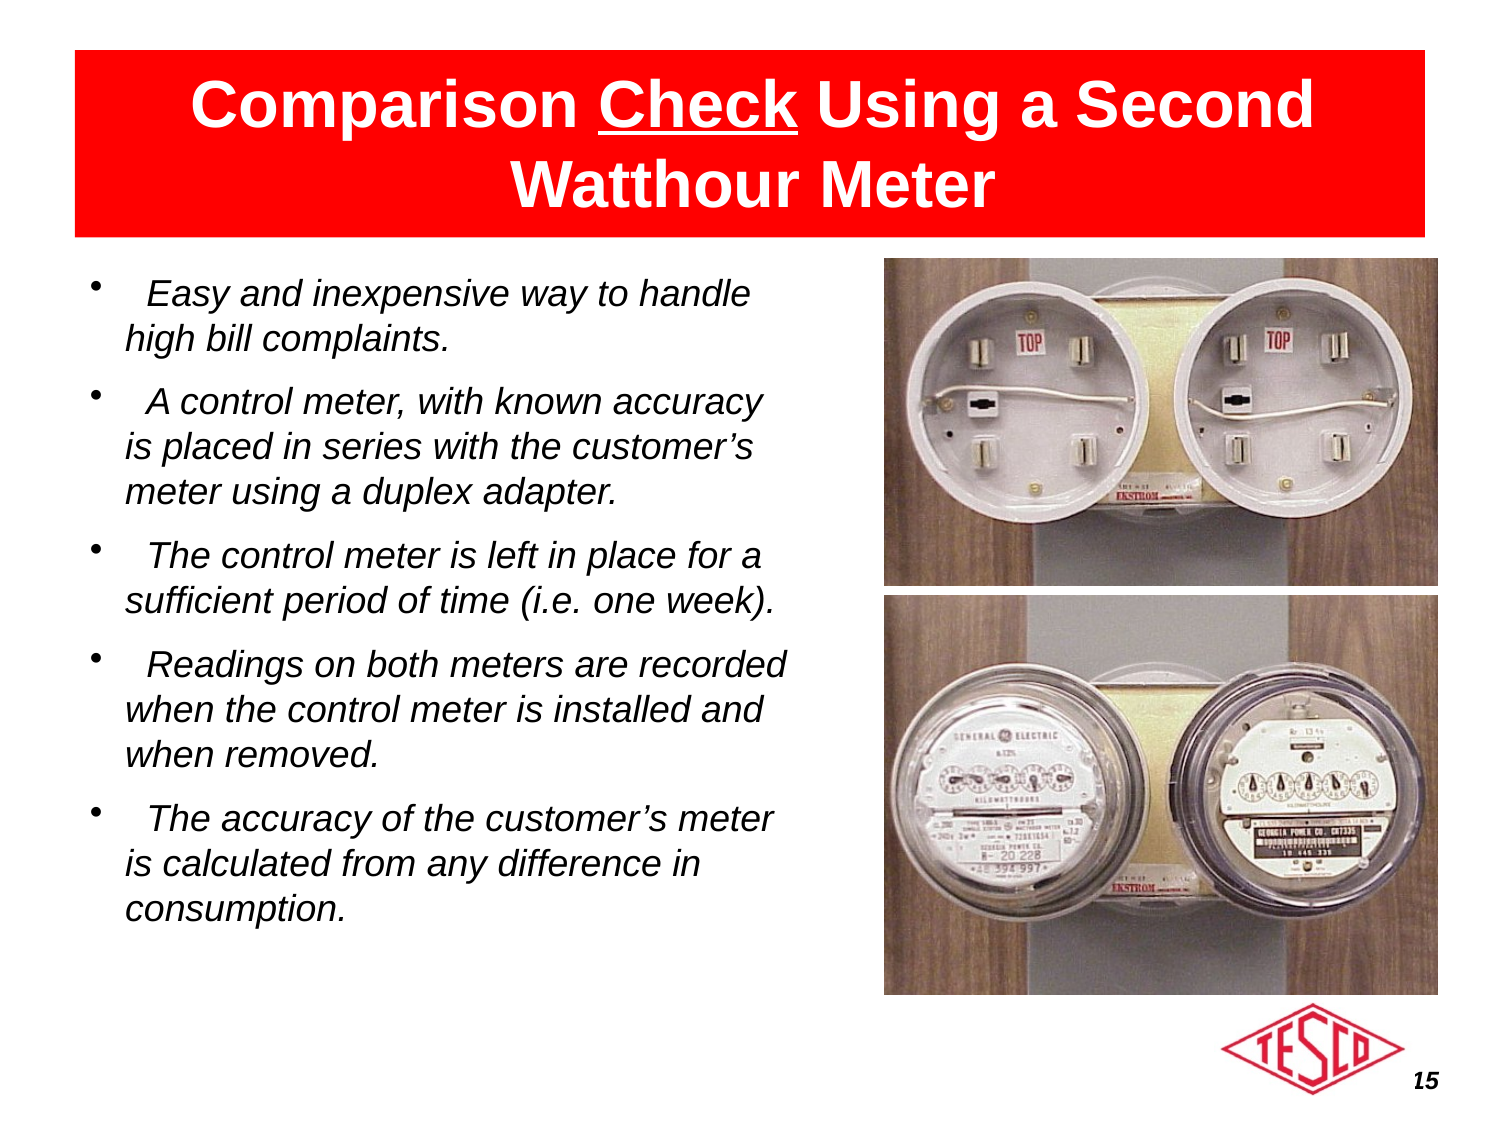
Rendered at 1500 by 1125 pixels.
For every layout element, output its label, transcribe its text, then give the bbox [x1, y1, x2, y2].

text_box Comparison Check Using a Second Watthour Meter [85, 53, 1422, 229]
text_box Easy and inexpensive way to handle high bill complaints. A control meter, with known accuracy is placed in series with the customer’s meter using a duplex adapter. The control meter is left in place for a sufficient period of time (i.e. one week). Readings on both meters are recorded when the control meter is installed and when removed. The accuracy of the customer’s meter is calculated from any difference in consumption. [74, 261, 806, 937]
picture [884, 257, 1438, 587]
picture [884, 595, 1438, 1100]
